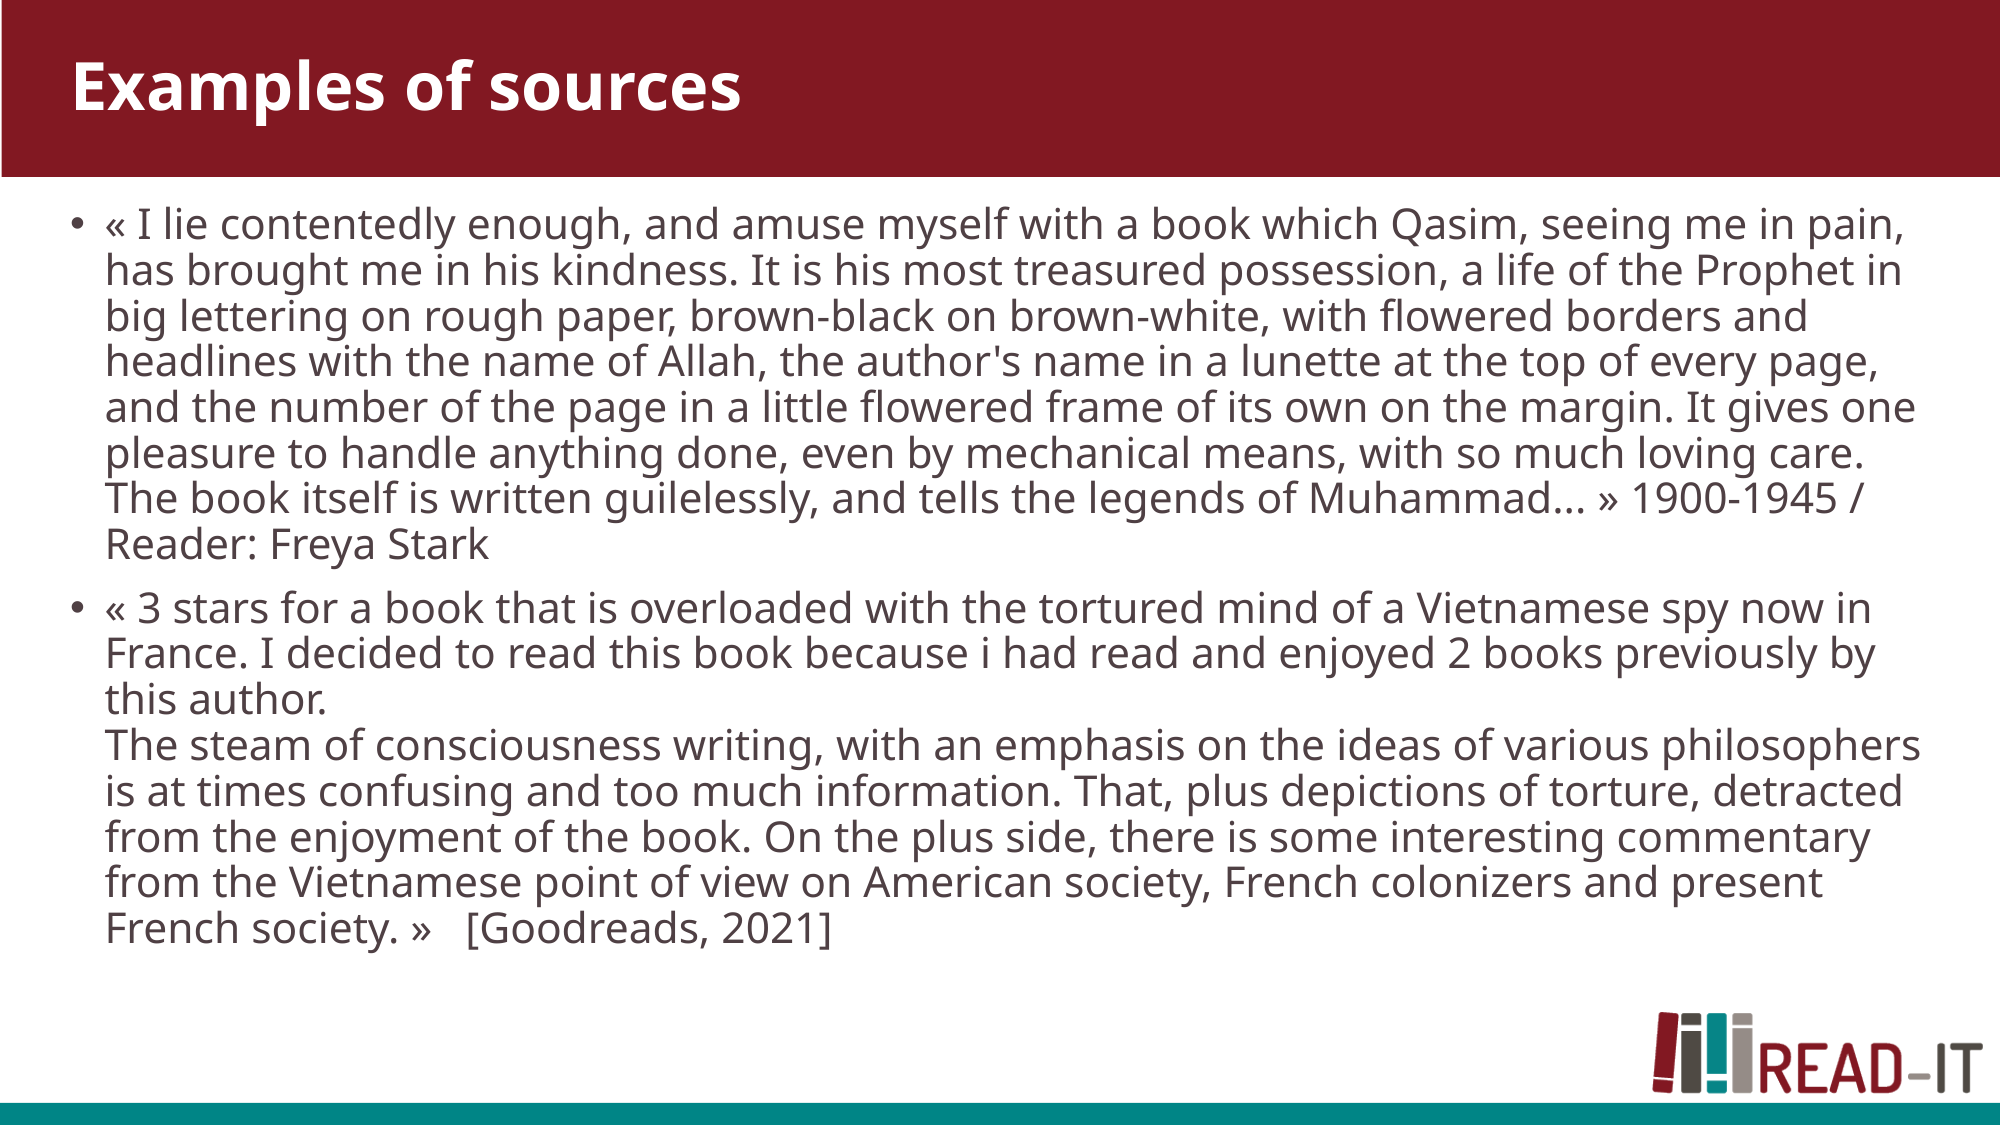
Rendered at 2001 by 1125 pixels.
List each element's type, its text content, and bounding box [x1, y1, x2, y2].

picture [1651, 1011, 1985, 1096]
title Examples of sources [55, 18, 1962, 160]
list « I lie contentedly enough, and amuse myself with a book which Qasim, seeing me in pain, has brought me in his kindness. It is his most treasured possession, a life of the Prophet in big lettering on rough paper, brown-black on brown-white, with flowered borders and headlines with the name of Allah, the author's name in a lunette at the top of every page, and the number of the page in a little flowered frame of its own on the margin. It gives one pleasure to handle anything done, even by mechanical means, with so much loving care. The book itself is written guilelessly, and tells the legends of Muhammad... » 1900-1945 / Reader: Freya Stark « 3 stars for a book that is overloaded with the tortured mind of a Vietnamese spy now in France. I decided to read this book because i had read and enjoyed 2 books previously by this author. The steam of consciousness writing, with an emphasis on the ideas of various philosophers is at times confusing and too much information. That, plus depictions of torture, detracted from the enjoyment of the book. On the plus side, there is some interesting commentary from the Vietnamese point of view on American society, French colonizers and present French society. » [Goodreads, 2021] [55, 195, 1962, 961]
